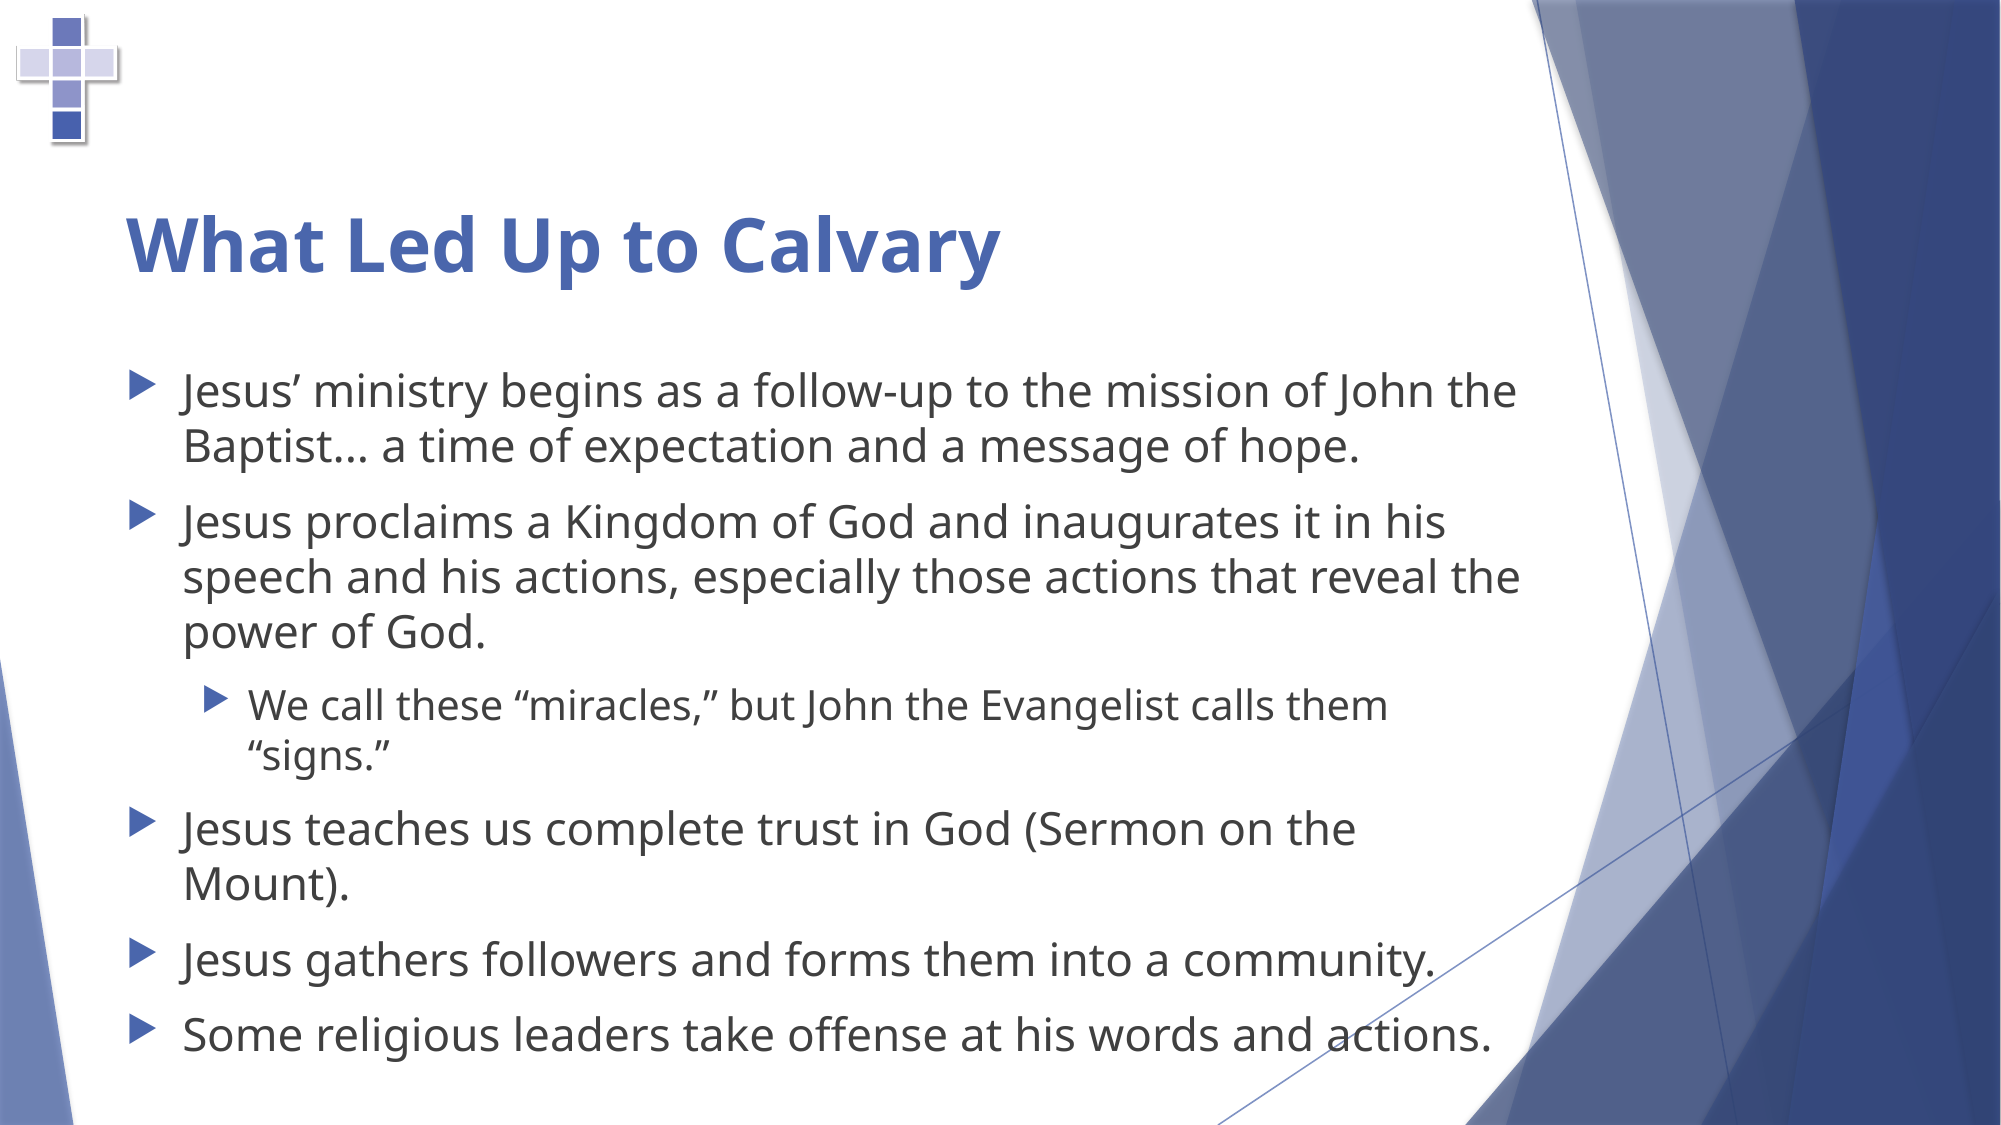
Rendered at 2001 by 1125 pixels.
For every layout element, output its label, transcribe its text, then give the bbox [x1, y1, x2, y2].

title What Led Up to Calvary [111, 99, 1522, 317]
picture [0, 0, 155, 182]
list Jesus’ ministry begins as a follow-up to the mission of John the Baptist... a time of expectation and a message of hope. Jesus proclaims a Kingdom of God and inaugurates it in his speech and his actions, especially those actions that reveal the power of God. We call these “miracles,” but John the Evangelist calls them “signs.” Jesus teaches us complete trust in God (Sermon on the Mount). Jesus gathers followers and forms them into a community. Some religious leaders take offense at his words and actions. [111, 354, 1544, 992]
